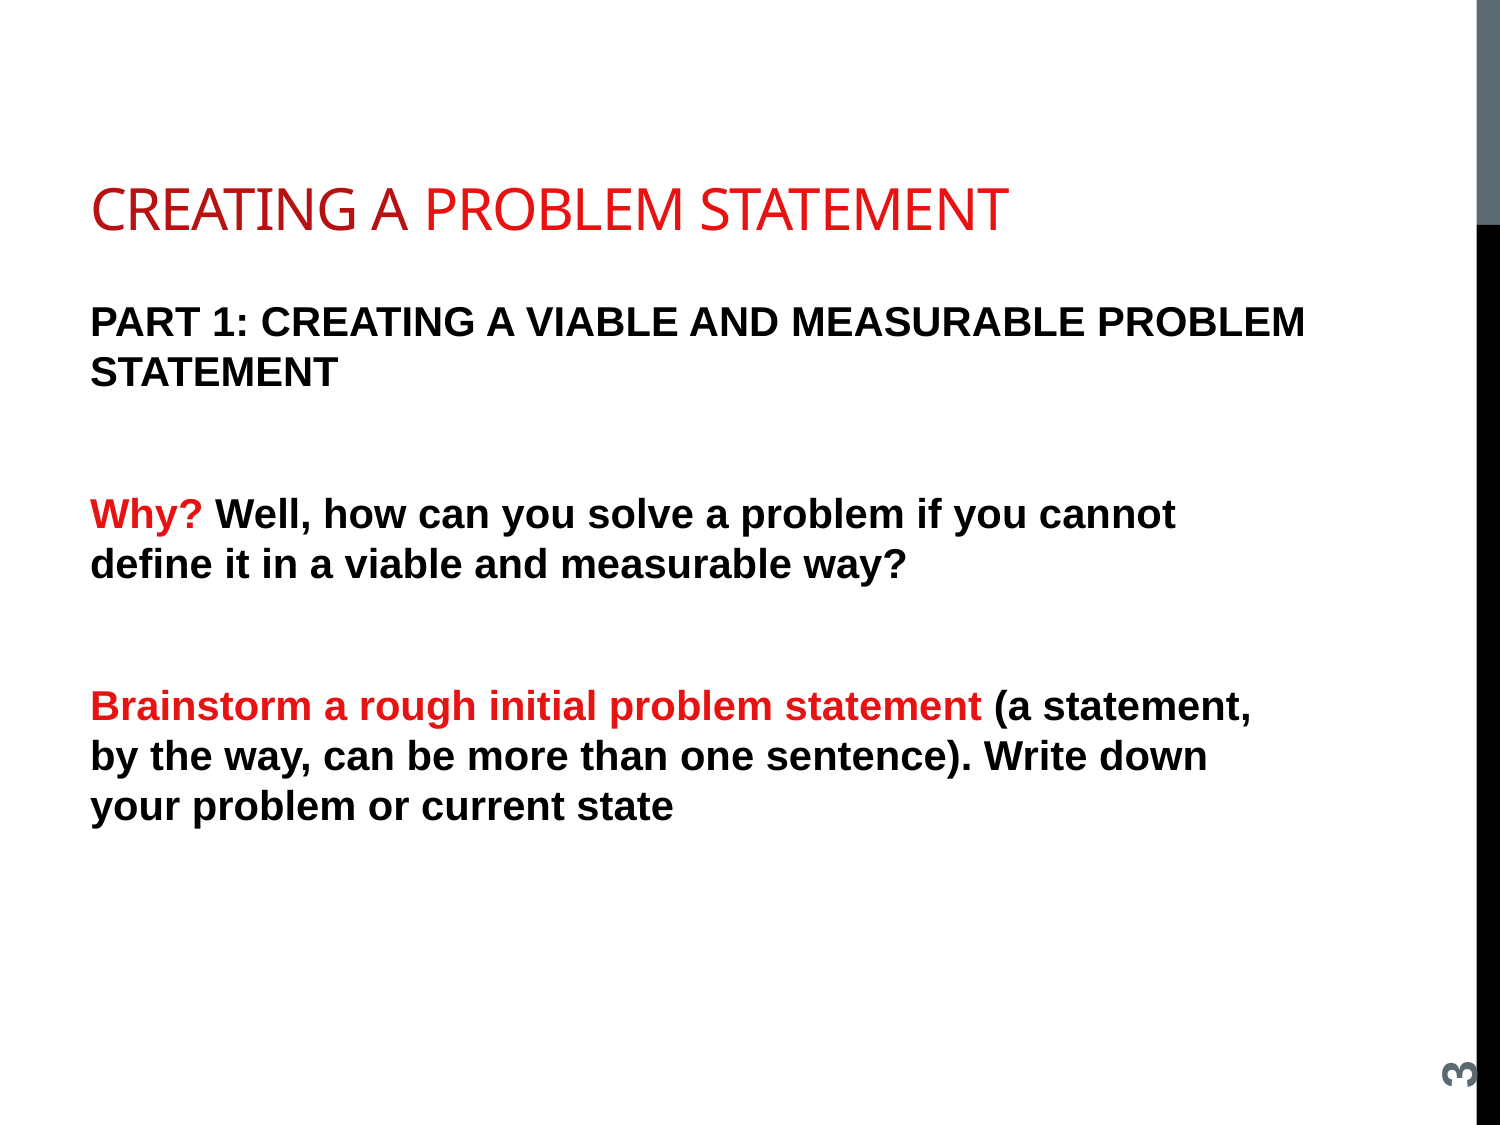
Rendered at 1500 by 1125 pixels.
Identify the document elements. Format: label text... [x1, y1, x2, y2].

title Creating a problem statement [75, 25, 1375, 250]
list PART 1: CREATING A VIABLE AND MEASURABLE PROBLEM STATEMENT Why? Well, how can you solve a problem if you cannot define it in a viable and measurable way? Brainstorm a rough initial problem statement (a statement, by the way, can be more than one sentence). Write down your problem or current state [75, 287, 1325, 1005]
slide_number 3 [1427, 887, 1488, 1104]
